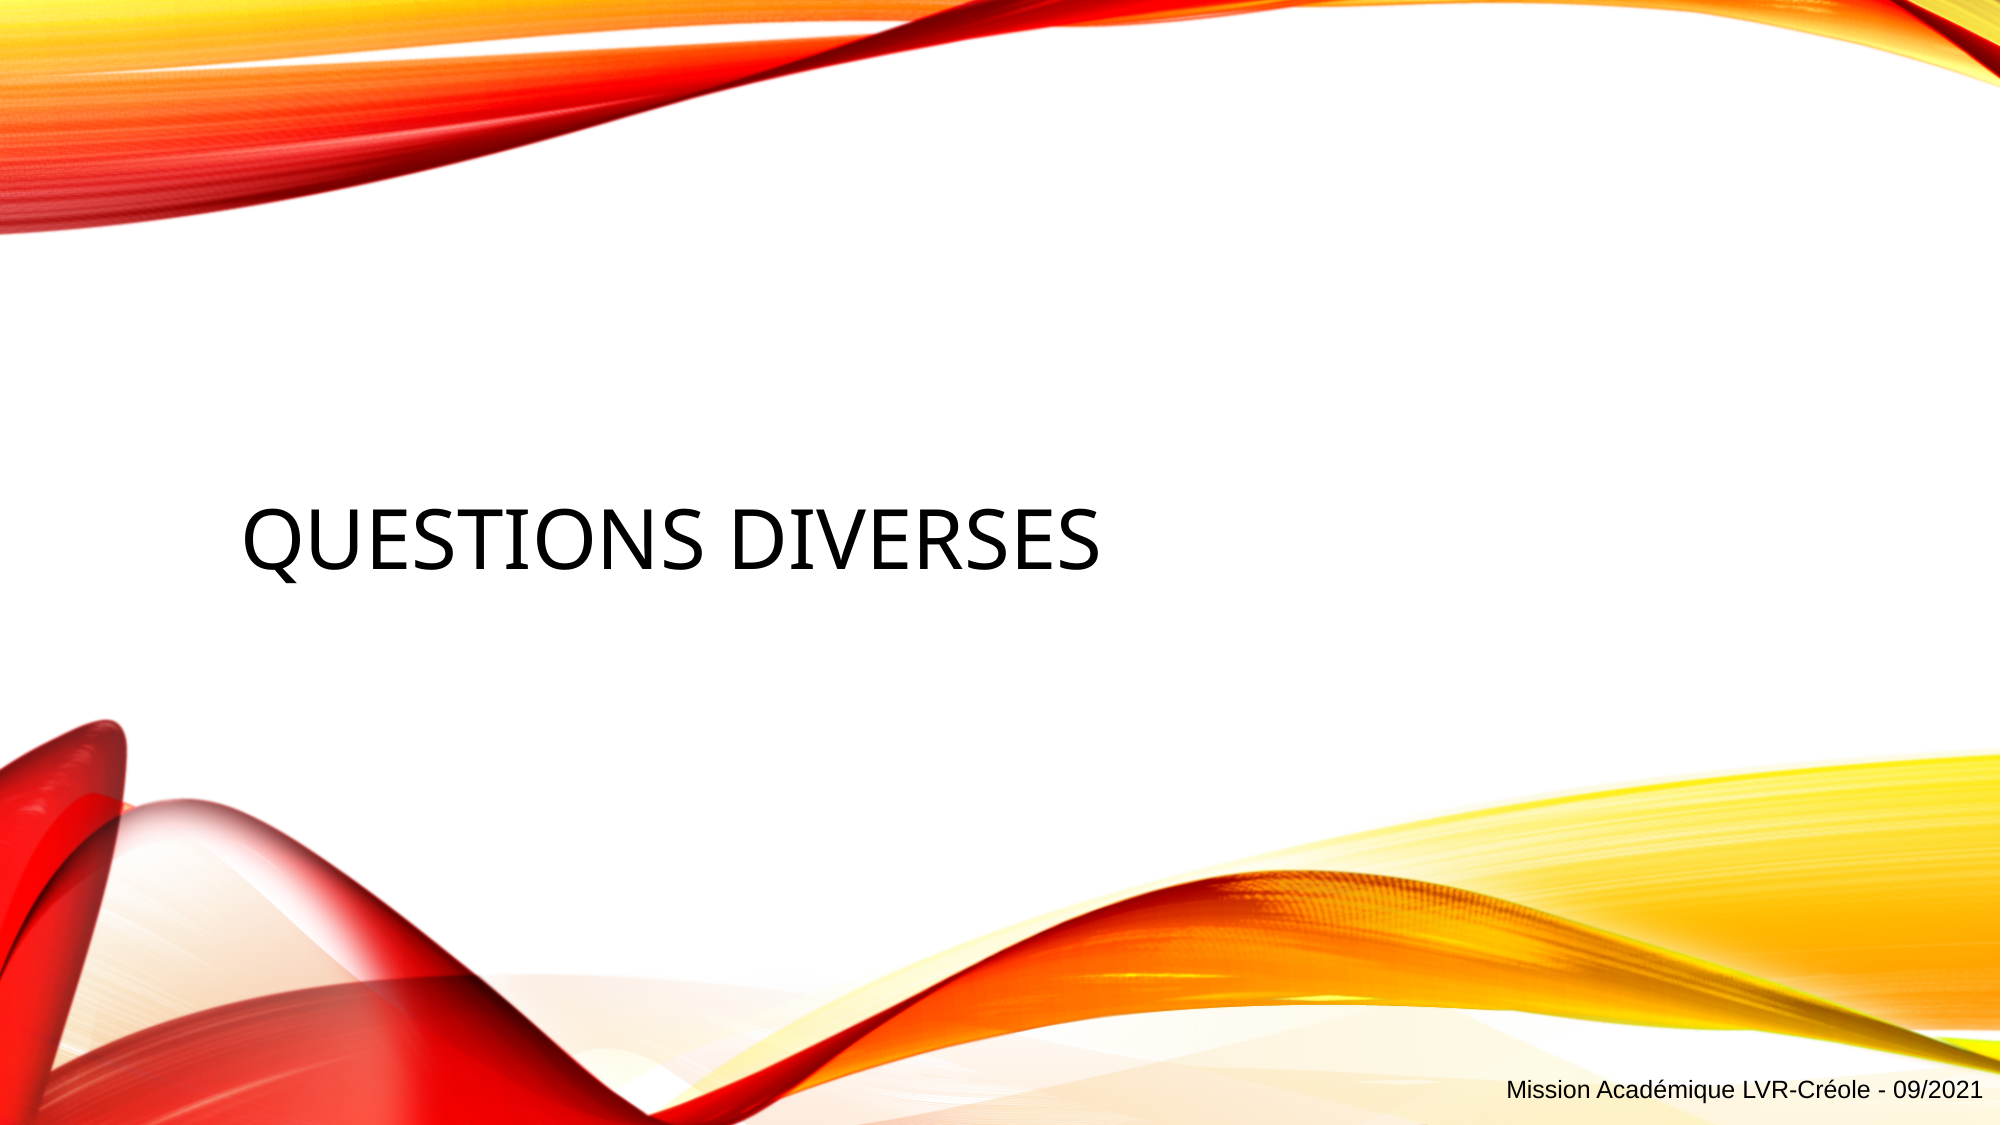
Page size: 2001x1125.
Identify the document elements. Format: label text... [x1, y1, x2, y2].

title QUESTIONS DIVERSES [225, 295, 1775, 596]
text_box Mission Académique LVR-Créole - 09/2021 [664, 1069, 2000, 1125]
picture [0, 0, 2000, 237]
picture [0, 717, 2000, 1125]
